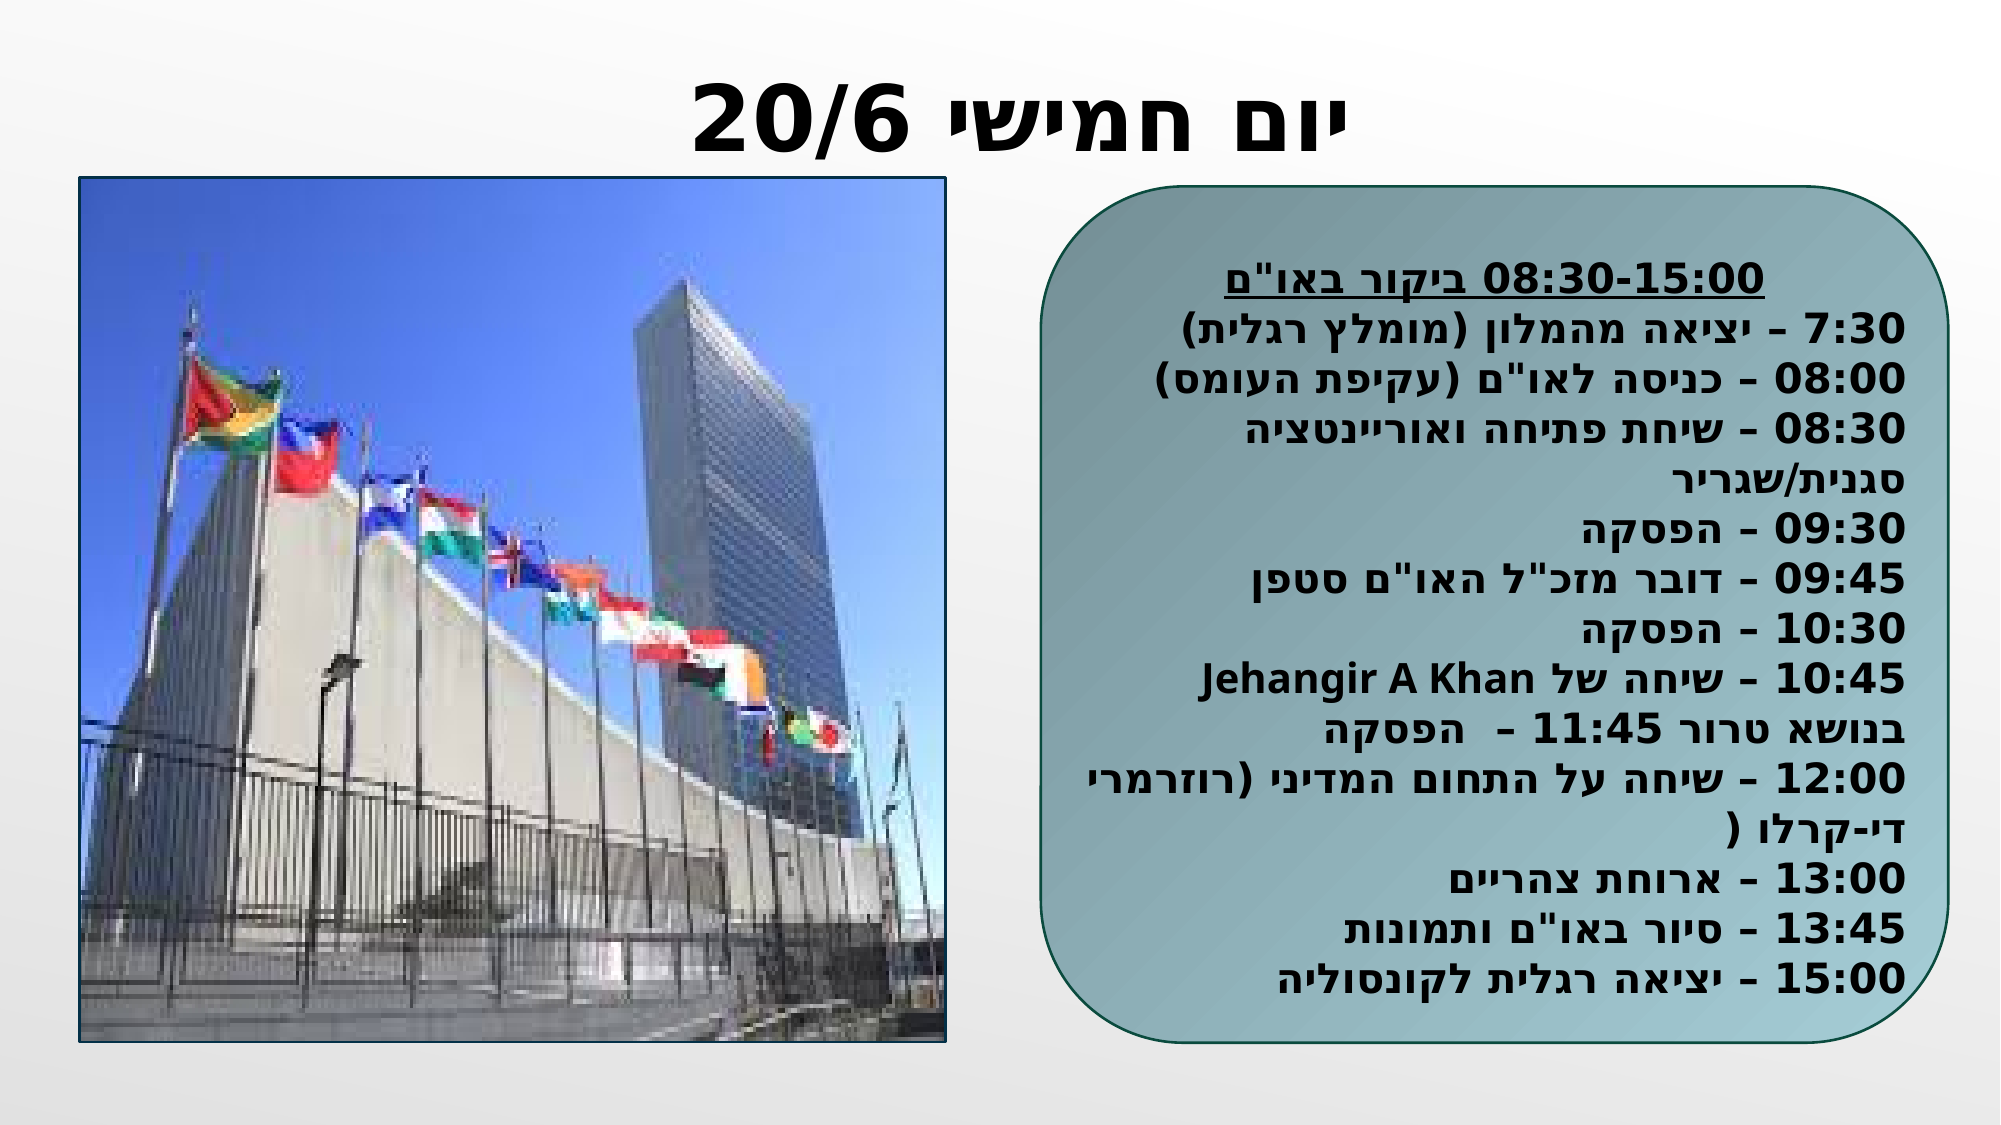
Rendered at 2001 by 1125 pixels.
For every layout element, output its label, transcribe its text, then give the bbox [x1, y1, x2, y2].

text_box 08:30-15:00 ביקור באו"ם 7:30 – יציאה מהמלון (מומלץ רגלית) 08:00 – כניסה לאו"ם (עקיפת העומס) 08:30 – שיחת פתיחה ואוריינטציה סגנית/שגריר 09:30 – הפסקה 09:45 – דובר מזכ"ל האו"ם סטפן 10:30 – הפסקה 10:45 – שיחה של Jehangir A Khan בנושא טרור 11:45 – הפסקה 12:00 – שיחה על התחום המדיני (רוזרמרי די-קרלו ( 13:00 – ארוחת צהריים 13:45 – סיור באו"ם ותמונות 15:00 – יציאה רגלית לקונסוליה [1039, 185, 1950, 1045]
text_box [78, 176, 947, 1043]
text_box יום חמישי 20/6 [489, 22, 1552, 178]
